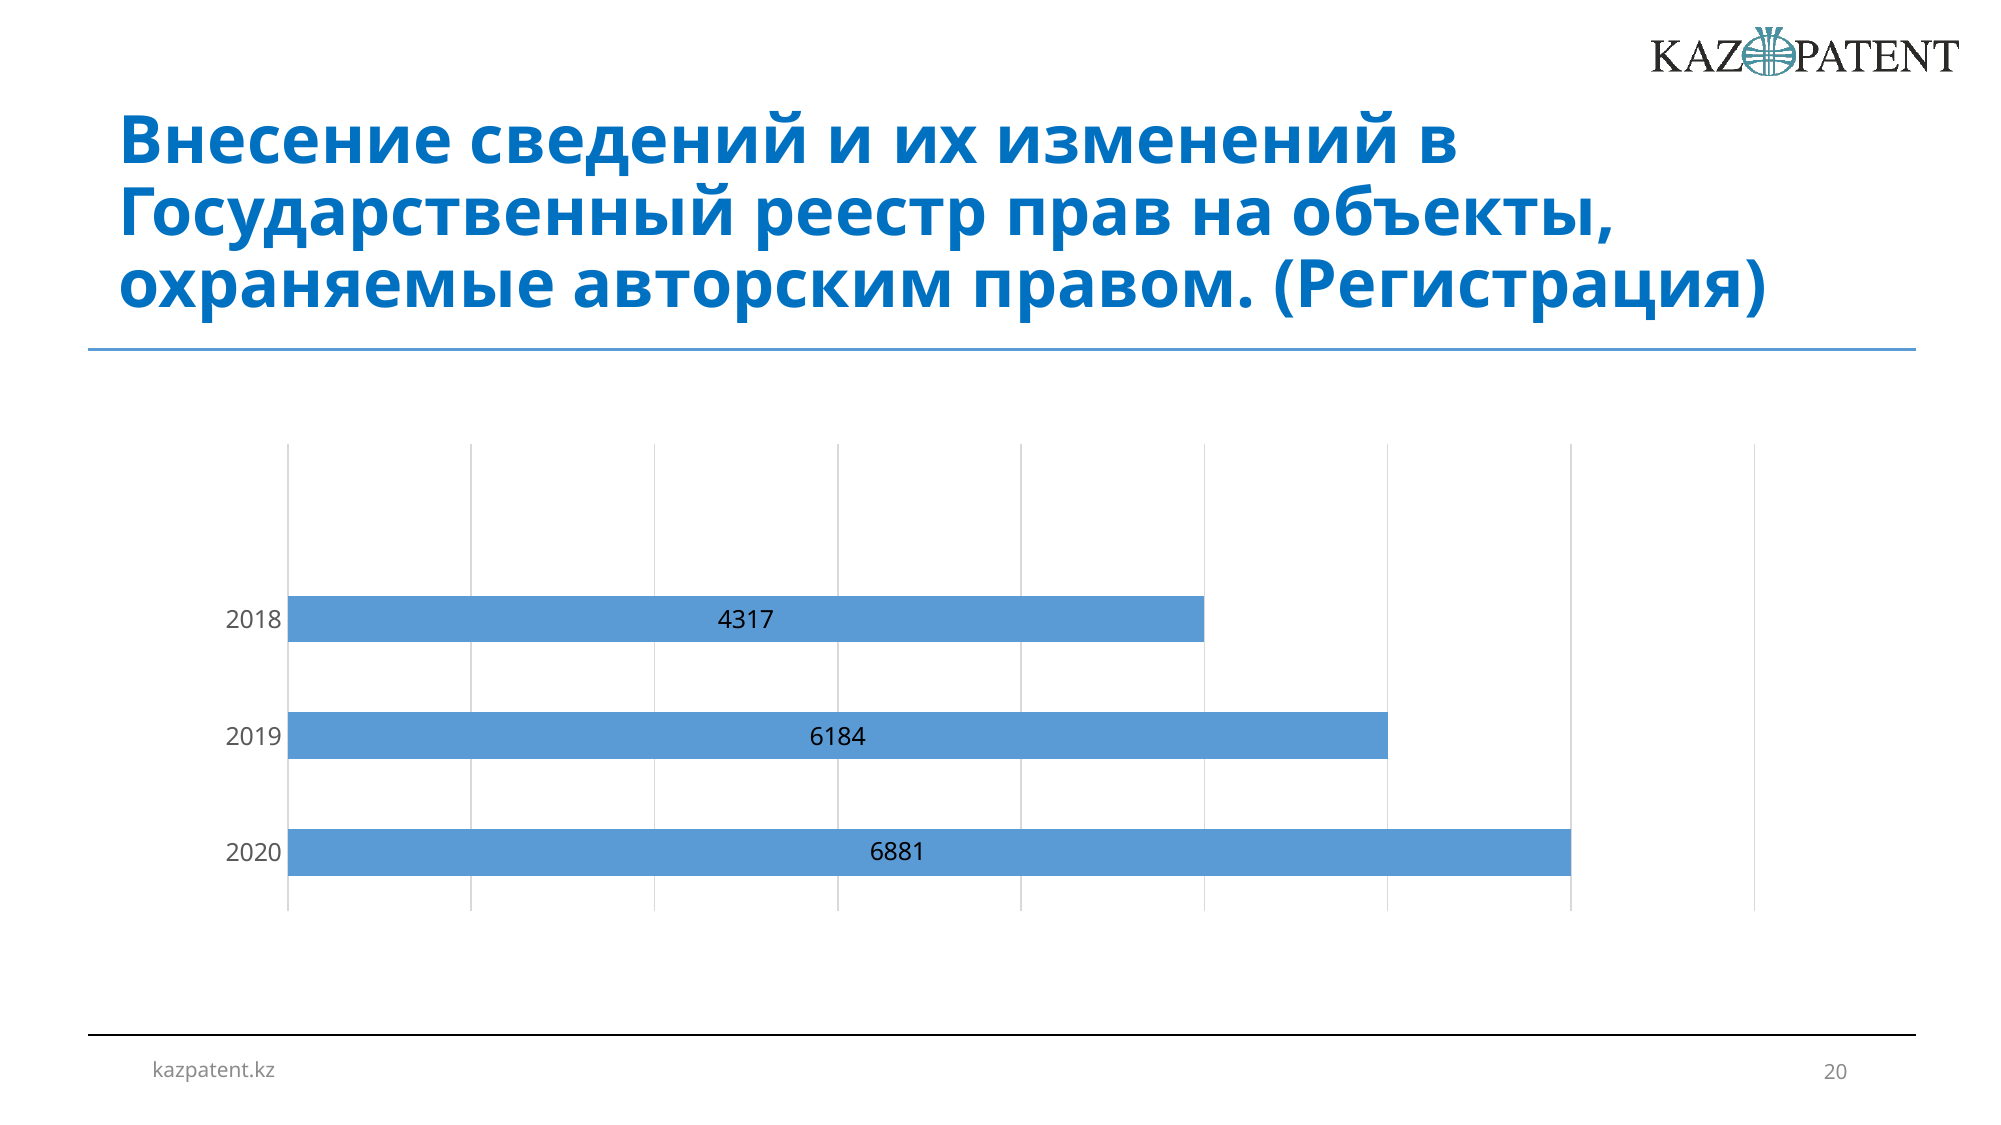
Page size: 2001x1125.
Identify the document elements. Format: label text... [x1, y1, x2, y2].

footer kazpatent.kz [137, 1040, 813, 1101]
chart [137, 361, 1863, 1014]
slide_number 20 [1412, 1042, 1863, 1103]
title Внесение сведений и их изменений в Государственный реестр прав на объекты, охраняемые авторским правом. (Регистрация) [104, 90, 1863, 339]
picture [1651, 27, 1959, 76]
